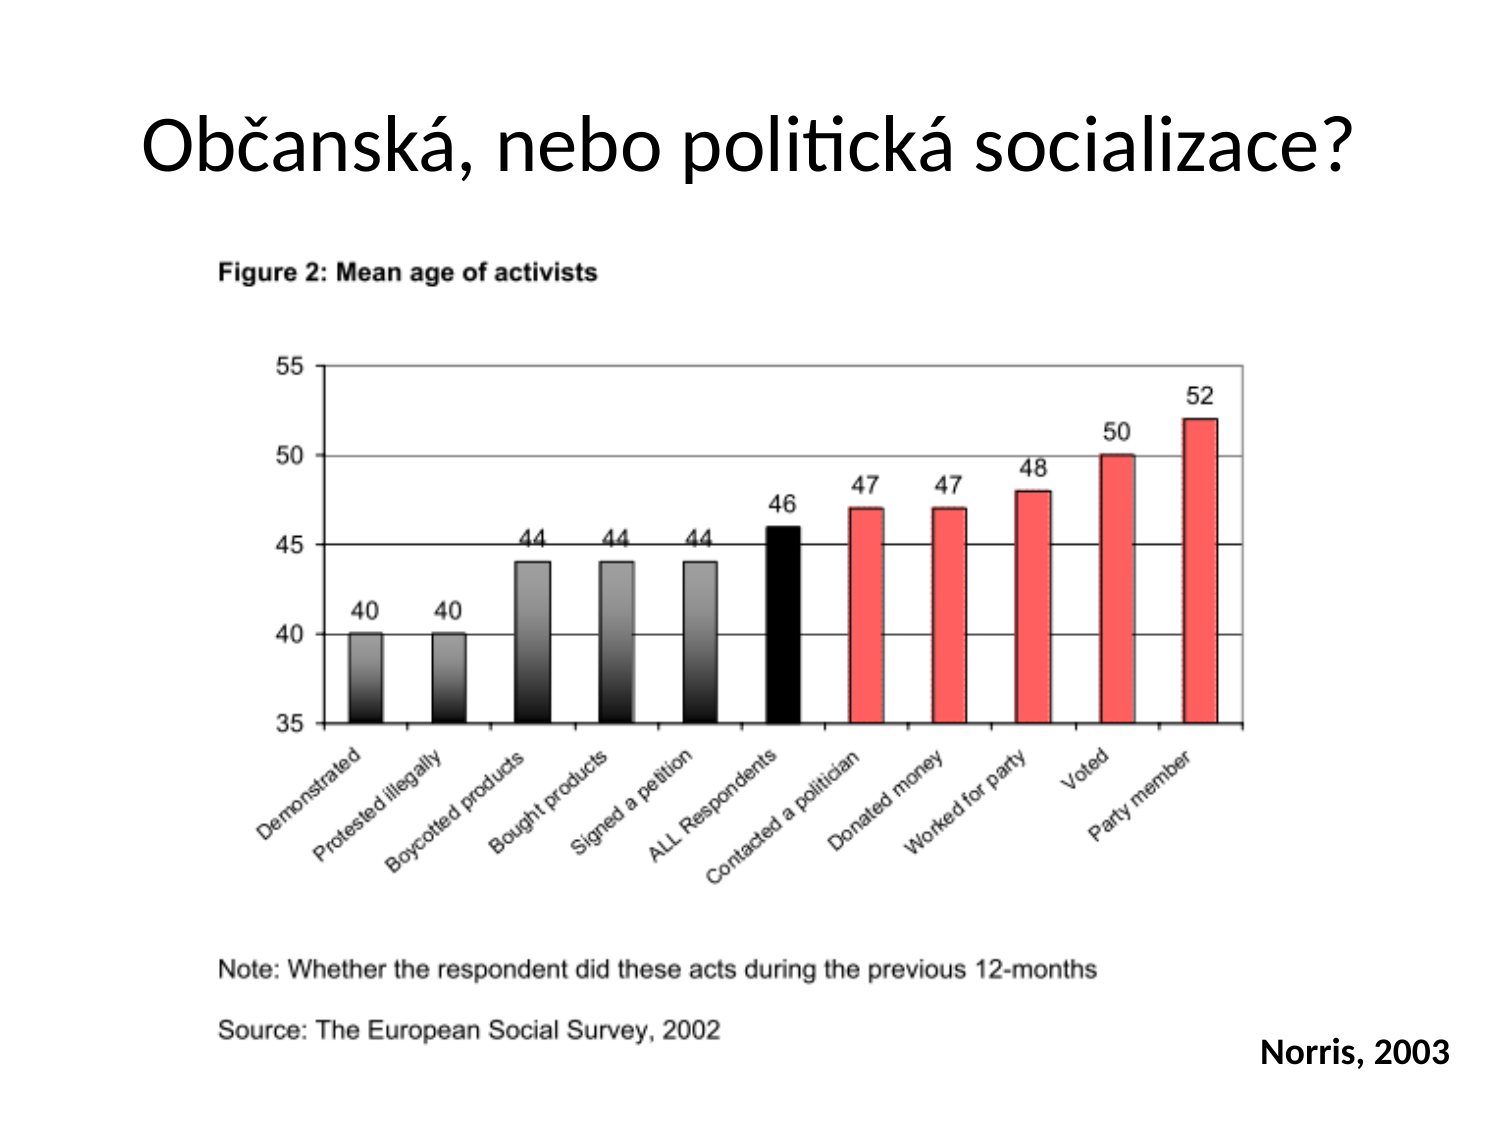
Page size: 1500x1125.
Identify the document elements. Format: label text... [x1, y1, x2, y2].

title Občanská, nebo politická socializace? [75, 45, 1425, 233]
text_box Norris, 2003 [1317, 1019, 1465, 1080]
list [175, 234, 1313, 1093]
